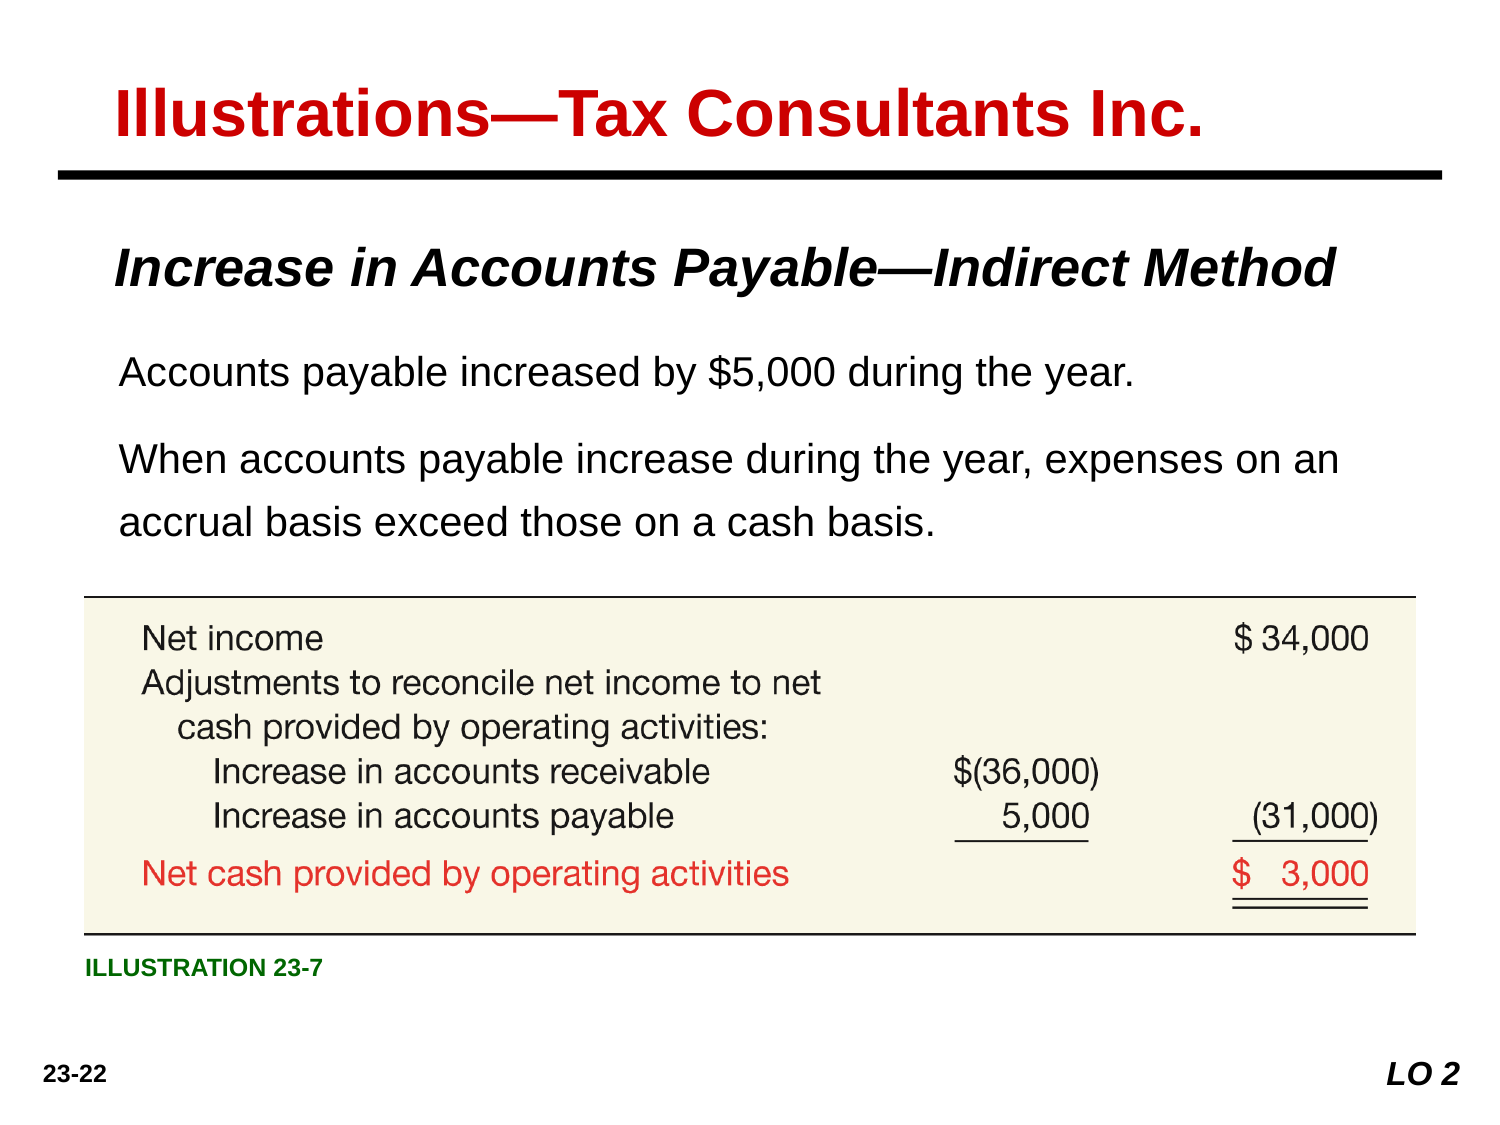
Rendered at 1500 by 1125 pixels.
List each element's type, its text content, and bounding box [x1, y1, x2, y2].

text_box ILLUSTRATION 23-7 [70, 943, 339, 989]
text_box Accounts payable increased by $5,000 during the year. When accounts payable increase during the year, expenses on an accrual basis exceed those on a cash basis. [103, 324, 1425, 553]
picture [84, 594, 1416, 938]
text_box Illustrations—Tax Consultants Inc. [99, 62, 1438, 158]
text_box Increase in Accounts Payable—Indirect Method [100, 224, 1438, 305]
text_box LO 2 [1337, 1044, 1475, 1100]
